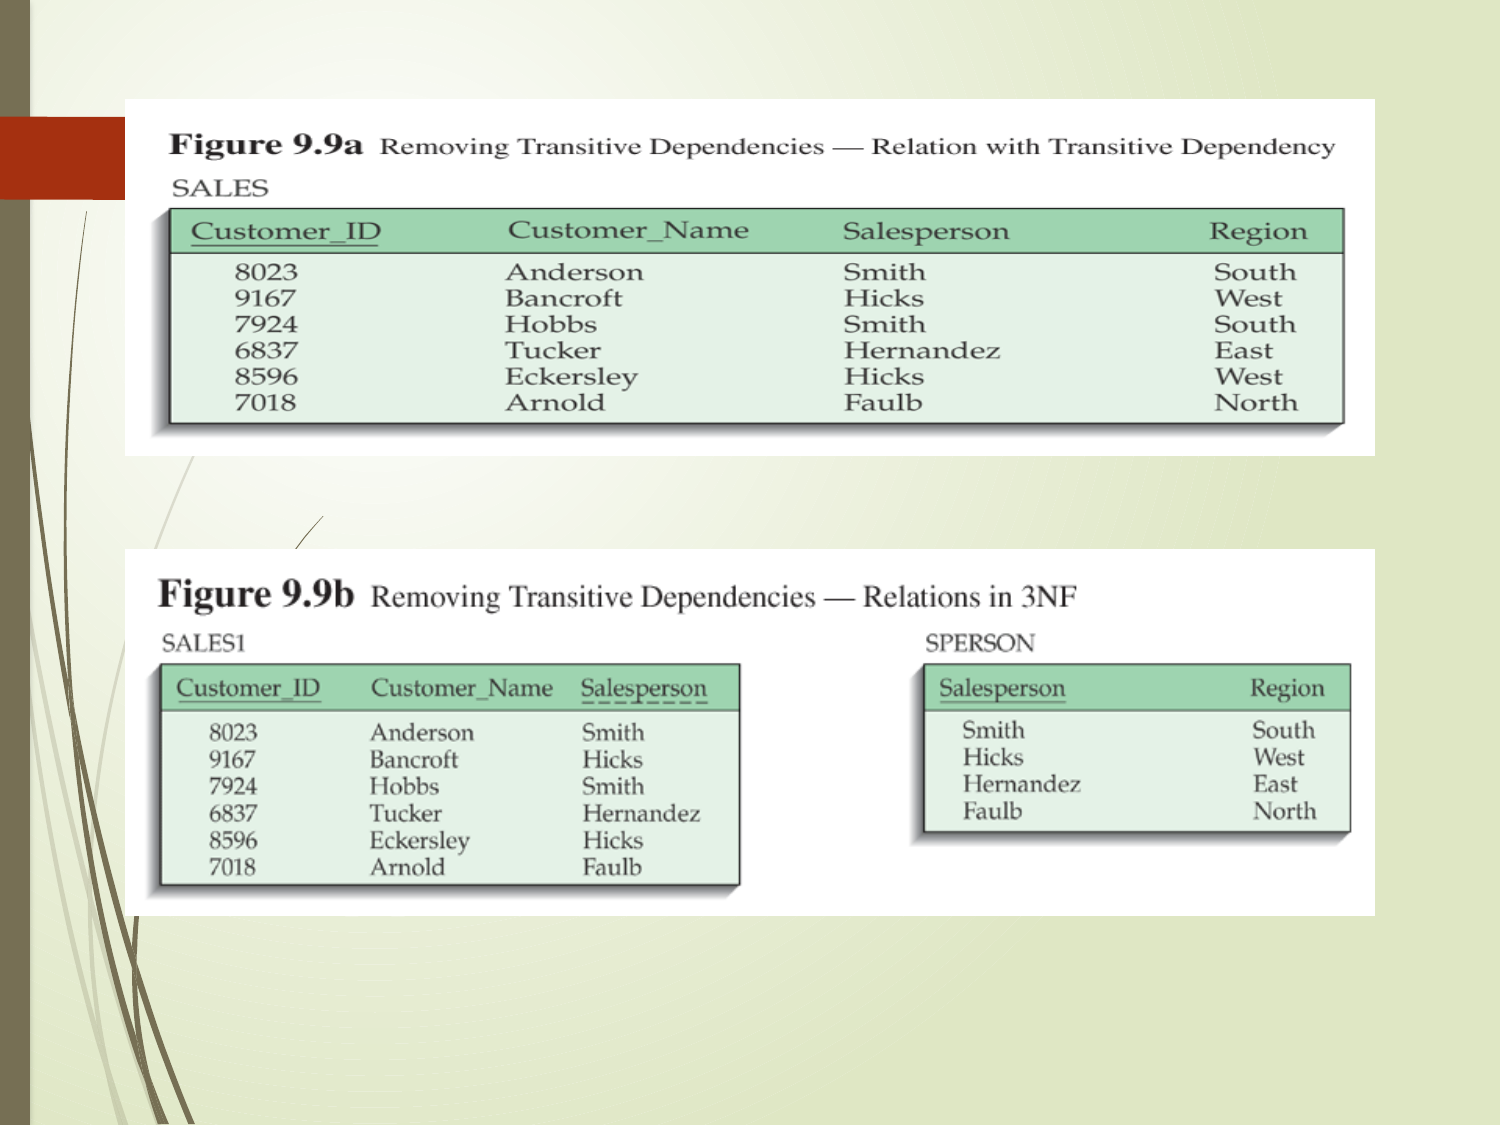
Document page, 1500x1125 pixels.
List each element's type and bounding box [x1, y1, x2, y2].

picture [124, 99, 1376, 456]
picture [124, 549, 1376, 916]
